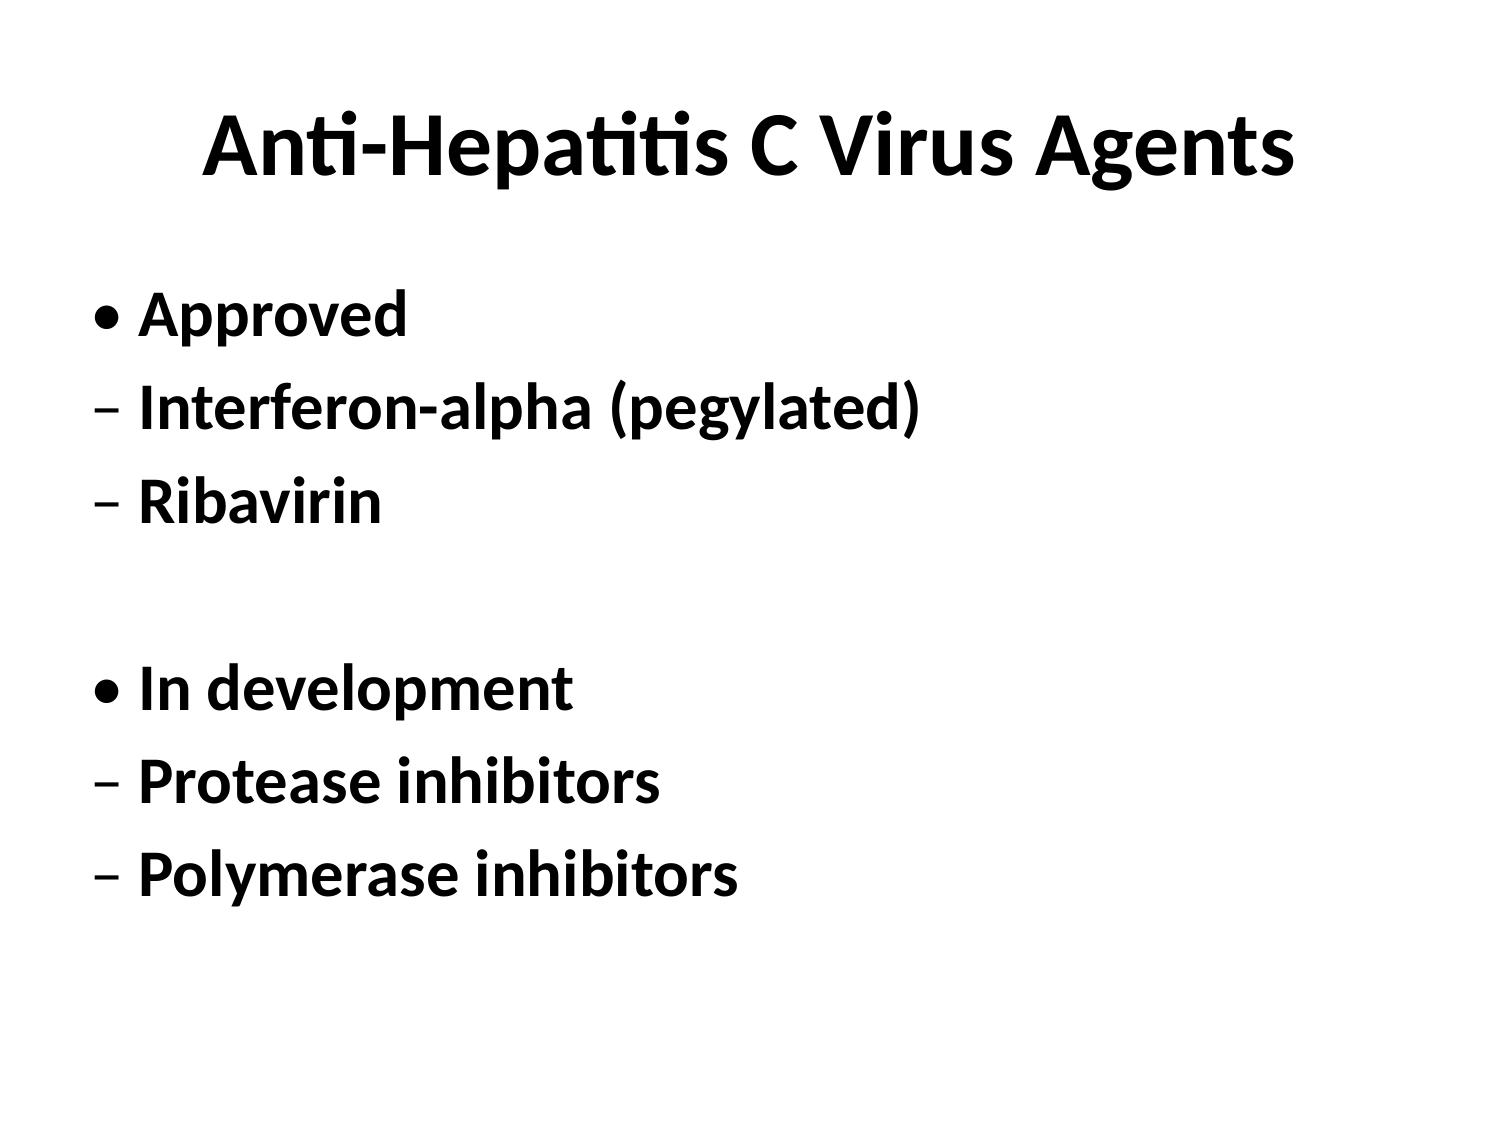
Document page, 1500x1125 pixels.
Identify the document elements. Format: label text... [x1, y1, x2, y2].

list • Approved – Interferon-alpha (pegylated) – Ribavirin • In development – Protease inhibitors – Polymerase inhibitors [74, 262, 1426, 1006]
title Anti-Hepatitis C Virus Agents [74, 44, 1426, 233]
